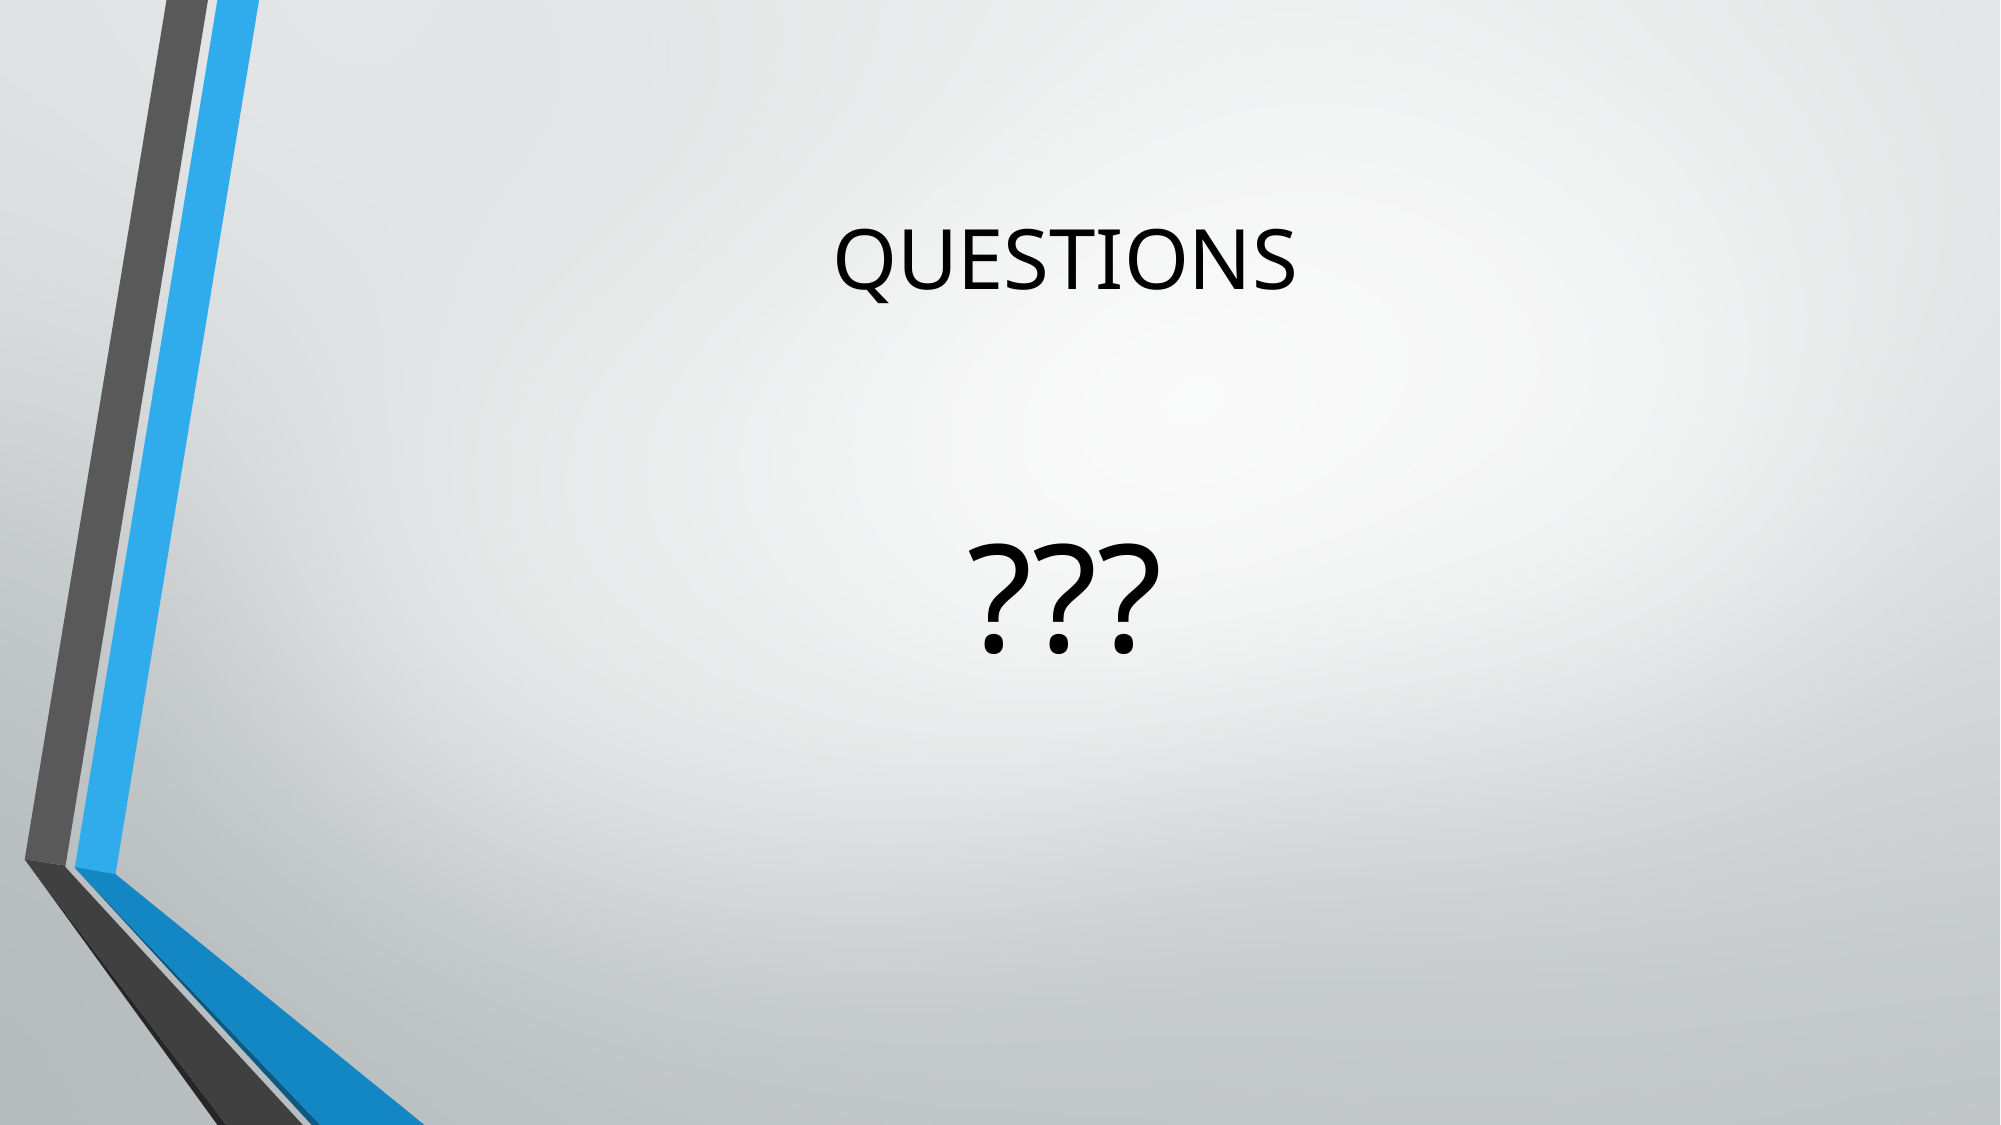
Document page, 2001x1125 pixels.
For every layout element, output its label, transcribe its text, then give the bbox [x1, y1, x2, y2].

title QUESTIONS [243, 112, 1887, 336]
list ??? [243, 336, 1887, 849]
